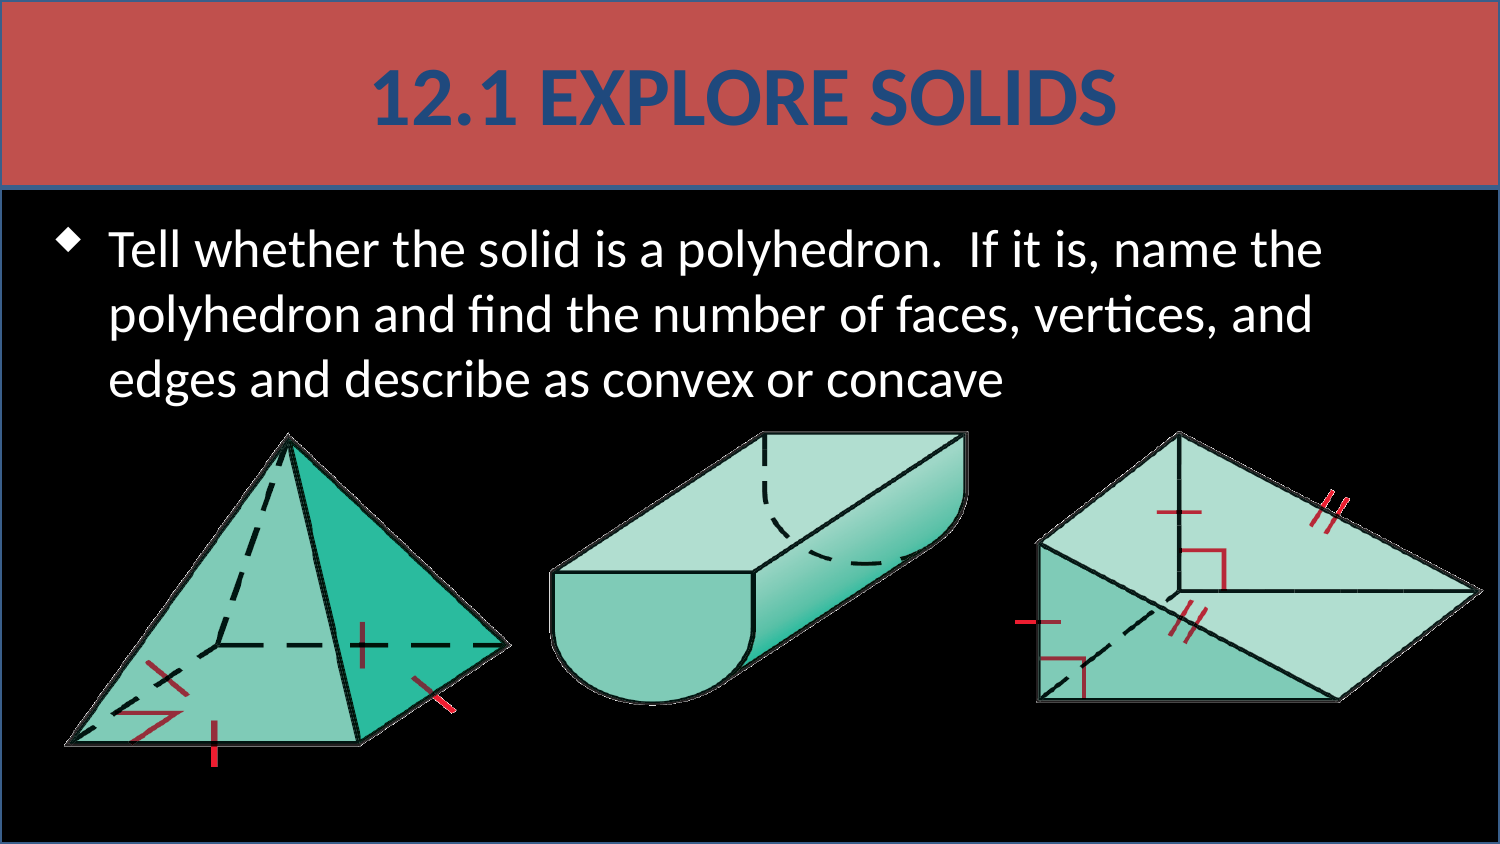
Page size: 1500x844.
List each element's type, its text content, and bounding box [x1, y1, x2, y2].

picture [536, 421, 984, 718]
picture [1002, 421, 1494, 718]
list Tell whether the solid is a polyhedron. If it is, name the polyhedron and find the number of faces, vertices, and edges and describe as convex or concave [37, 206, 1450, 754]
picture [49, 421, 528, 780]
title 12.1 Explore Solids [37, 33, 1450, 150]
